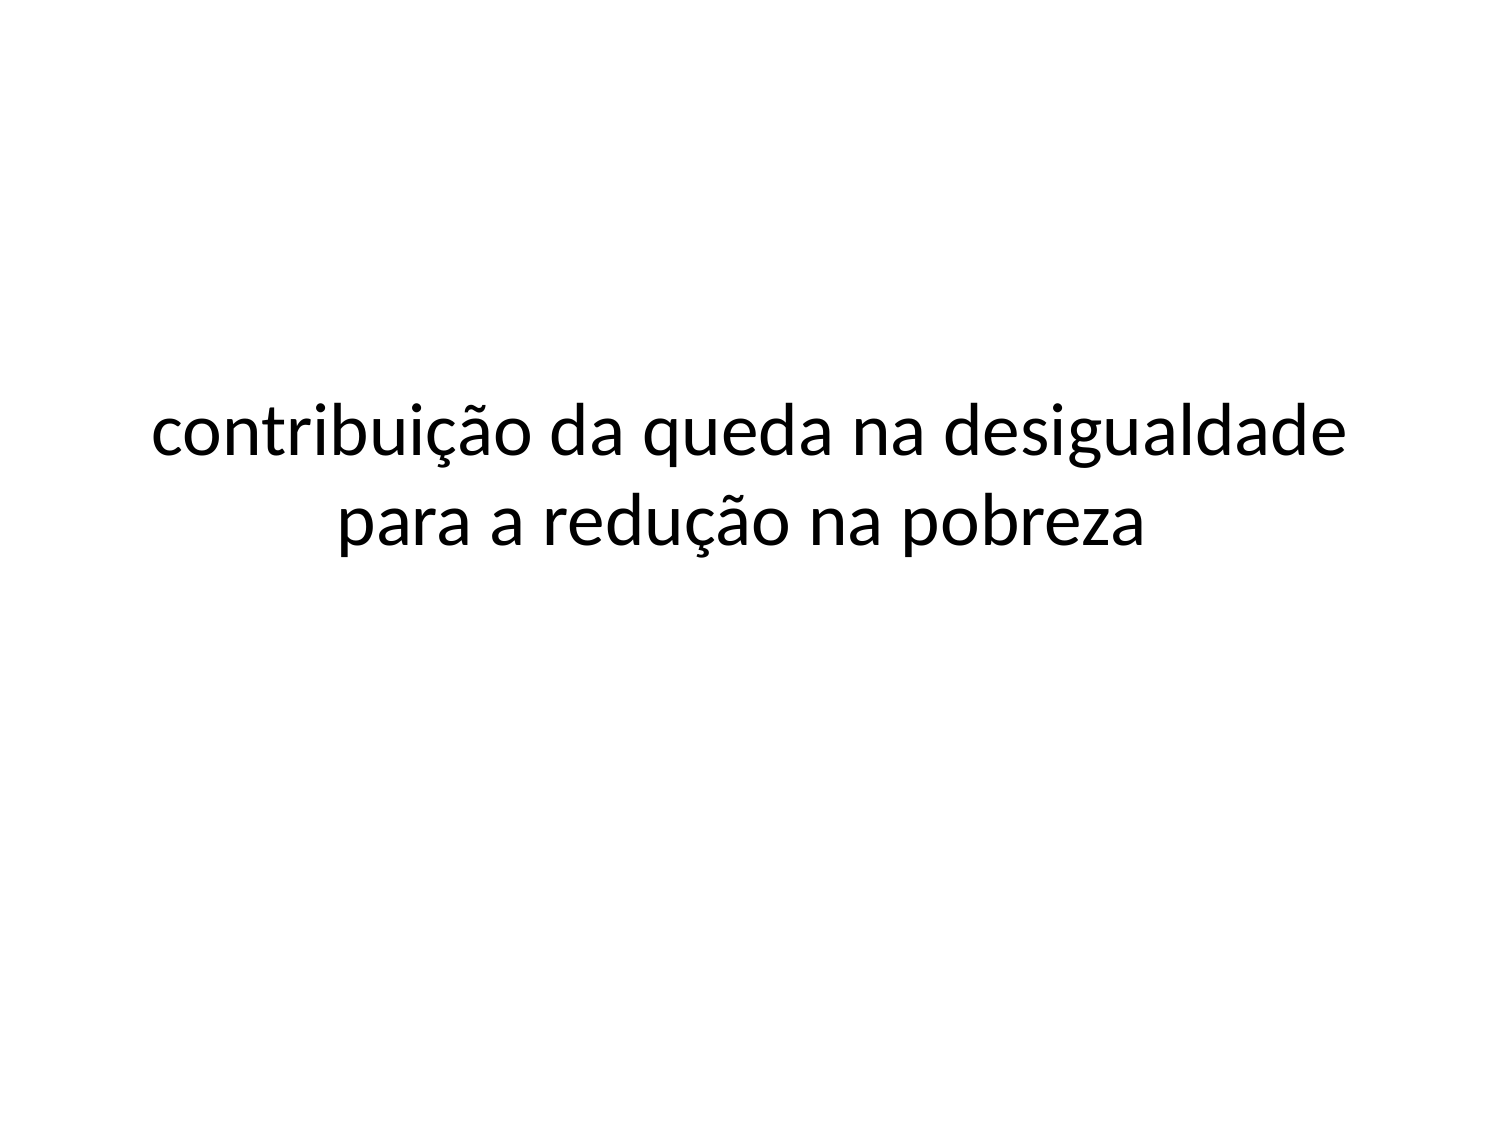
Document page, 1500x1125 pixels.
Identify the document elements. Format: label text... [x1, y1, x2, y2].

title contribuição da queda na desigualdade para a redução na pobreza [112, 349, 1388, 591]
